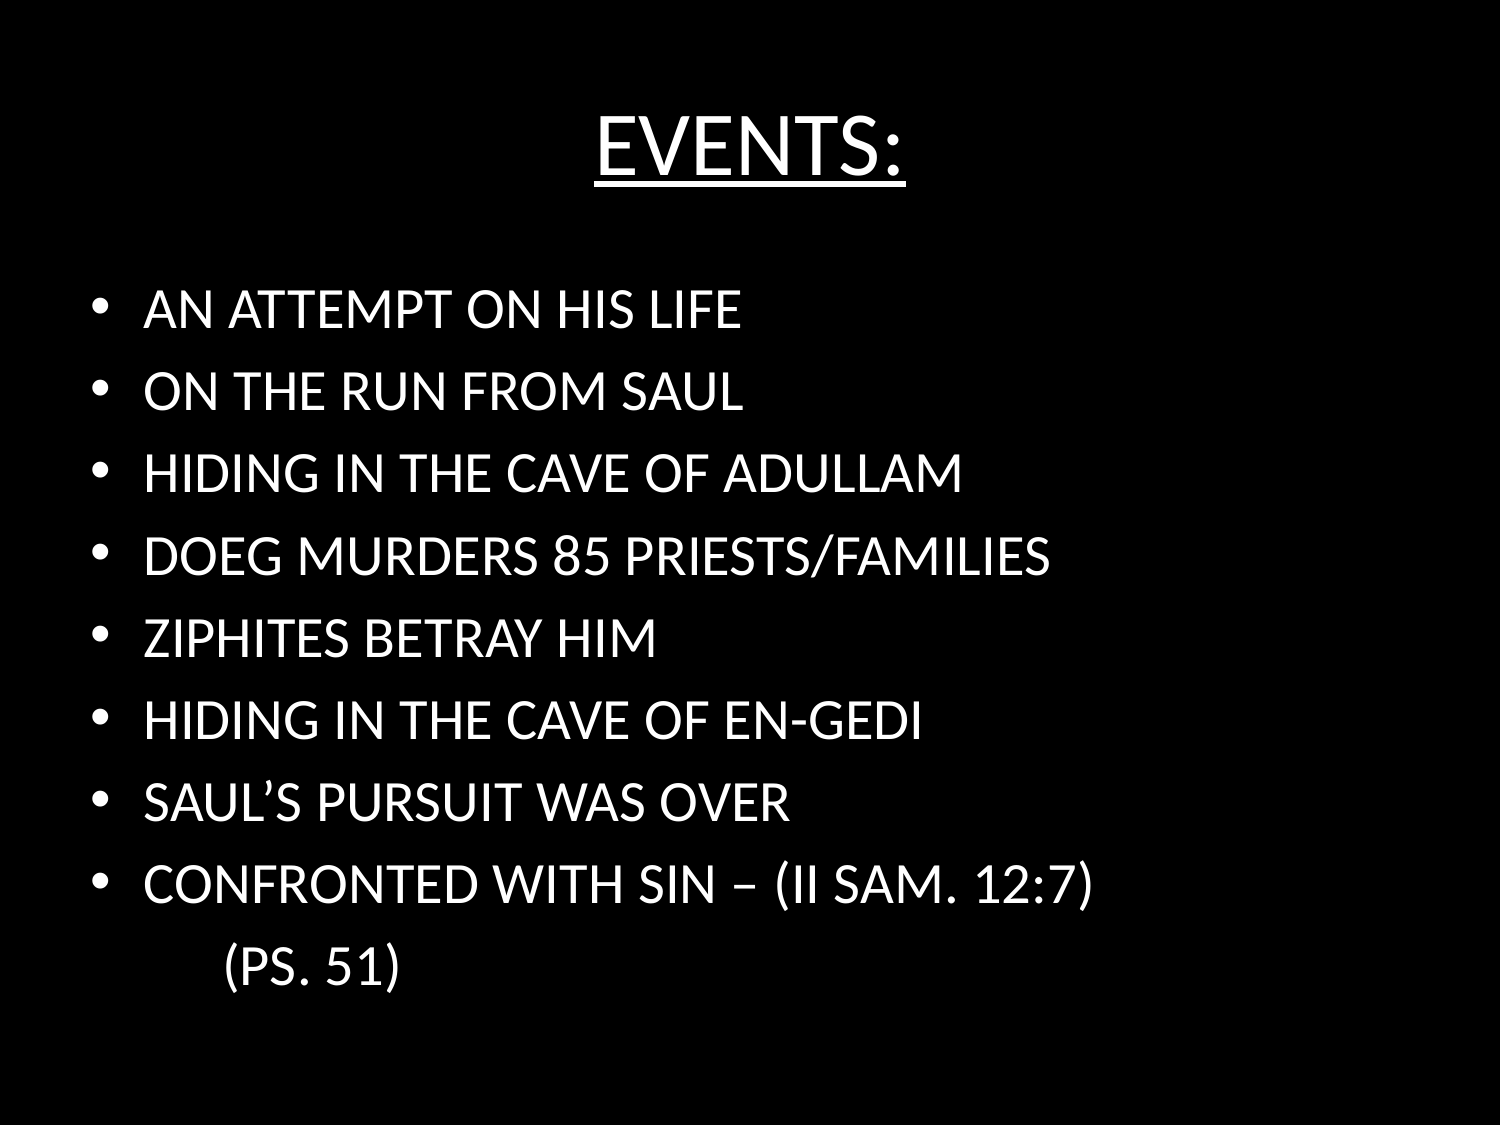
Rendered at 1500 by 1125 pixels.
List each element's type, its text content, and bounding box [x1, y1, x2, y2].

list AN ATTEMPT ON HIS LIFE ON THE RUN FROM SAUL HIDING IN THE CAVE OF ADULLAM DOEG MURDERS 85 PRIESTS/FAMILIES ZIPHITES BETRAY HIM HIDING IN THE CAVE OF EN-GEDI SAUL’S PURSUIT WAS OVER CONFRONTED WITH SIN – (II SAM. 12:7) (PS. 51) [75, 262, 1425, 1005]
title EVENTS: [75, 45, 1425, 233]
